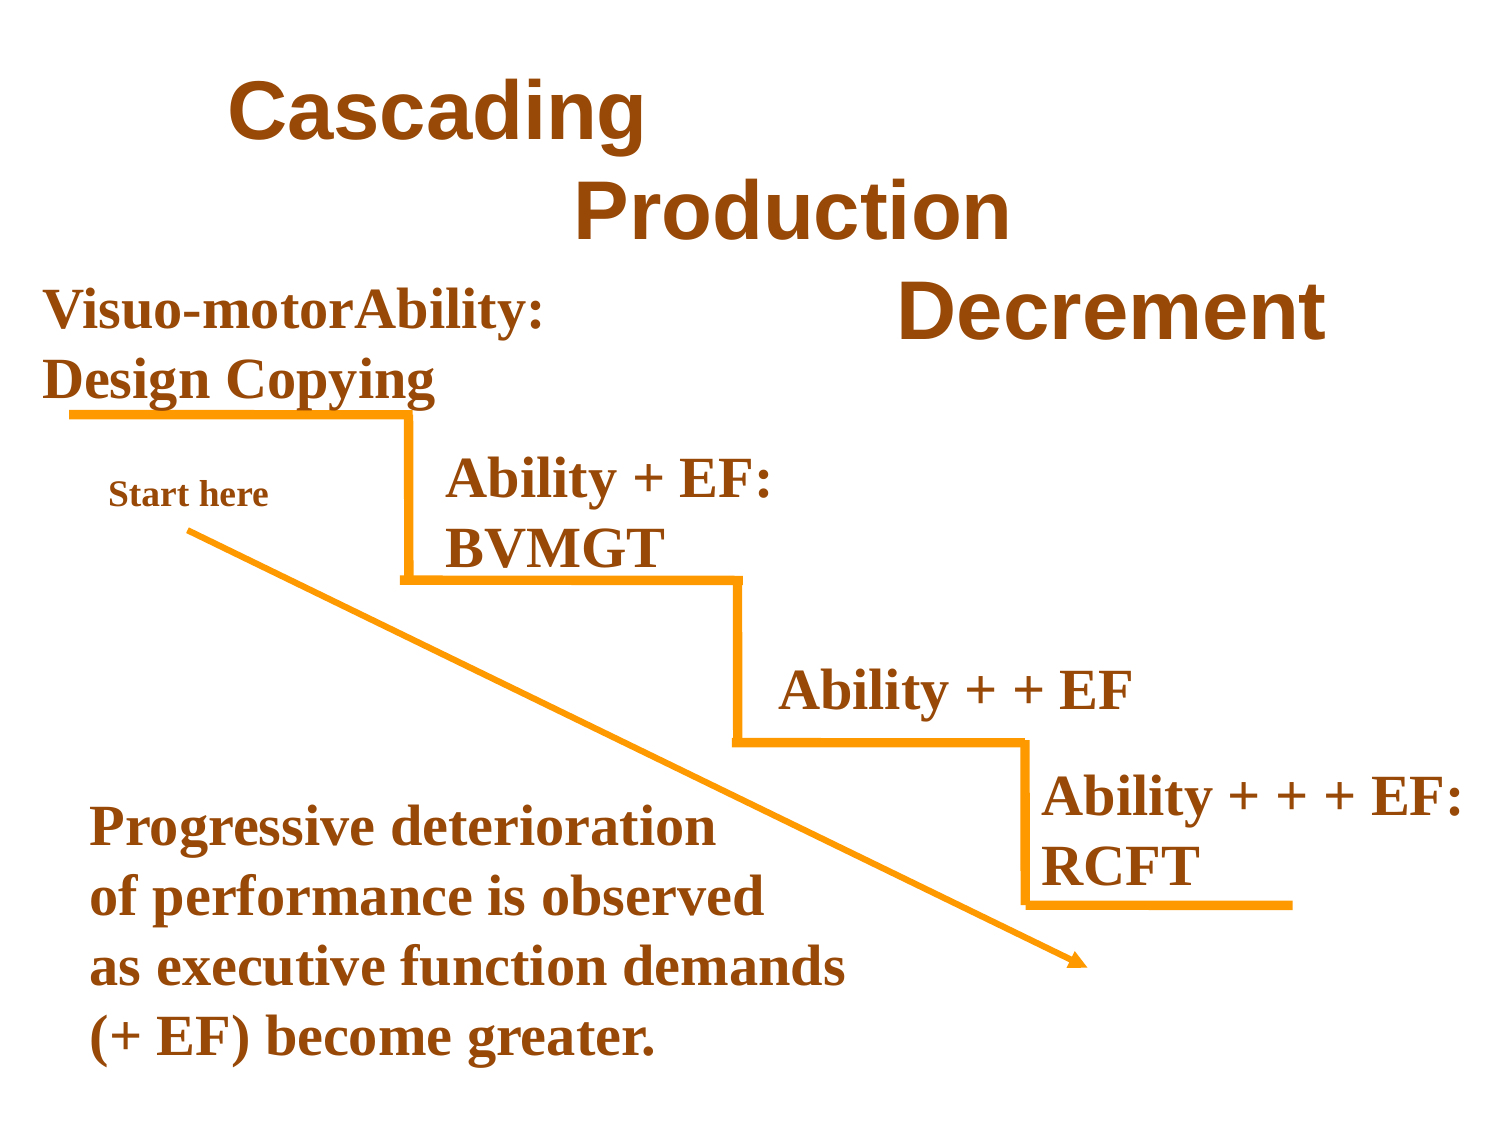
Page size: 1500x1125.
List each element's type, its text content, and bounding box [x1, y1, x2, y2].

title Cascading Production Decrement [212, 112, 1500, 301]
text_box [69, 414, 1293, 906]
text_box Progressive deterioration of performance is observed as executive function demands (+ EF) become greater. [74, 913, 888, 1075]
text_box [974, 913, 1088, 968]
text_box Visuo-motorAbility: Design Copying [27, 262, 562, 418]
text_box Ability + + + EF: RCFT [1298, 749, 1481, 905]
